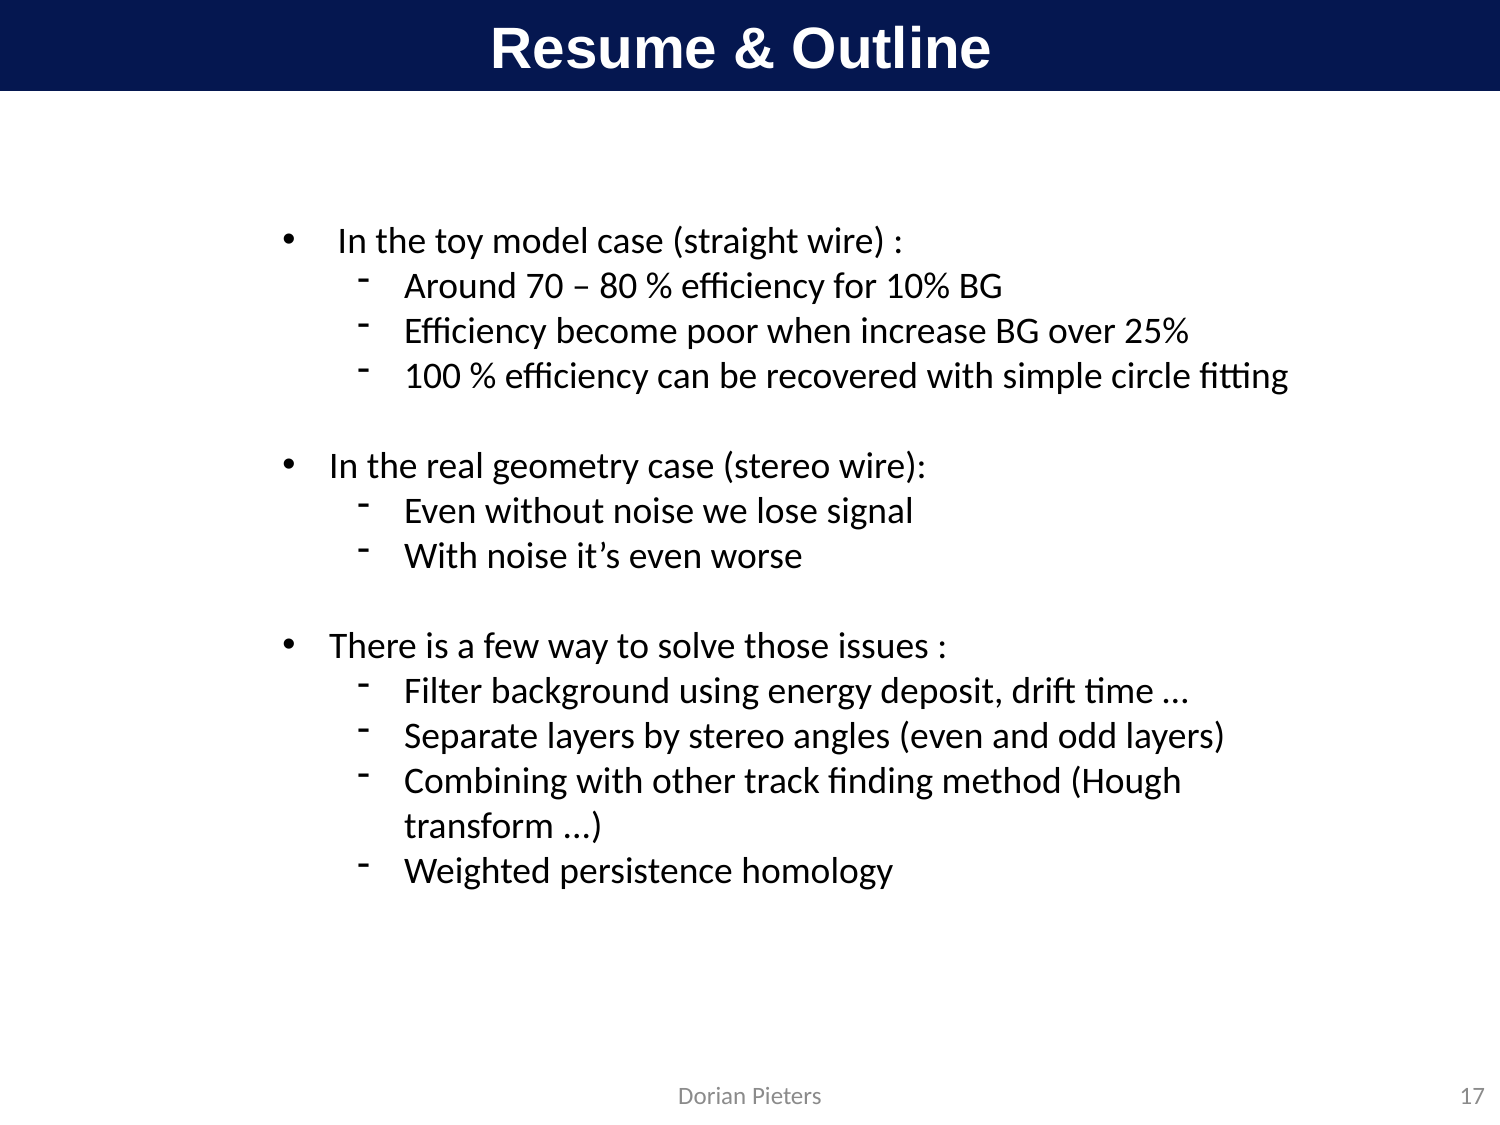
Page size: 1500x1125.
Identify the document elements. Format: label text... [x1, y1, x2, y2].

footer Dorian Pieters [0, 1065, 1162, 1125]
text_box In the toy model case (straight wire) : Around 70 – 80 % efficiency for 10% BG Efficiency become poor when increase BG over 25% 100 % efficiency can be recovered with simple circle fitting In the real geometry case (stereo wire): Even without noise we lose signal With noise it’s even worse There is a few way to solve those issues : Filter background using energy deposit, drift time … Separate layers by stereo angles (even and odd layers) Combining with other track finding method (Hough transform ...) Weighted persistence homology [267, 208, 1332, 1033]
slide_number 17 [1162, 1065, 1500, 1125]
text_box [725, 537, 996, 809]
text_box Resume & Outline [0, 0, 1500, 91]
